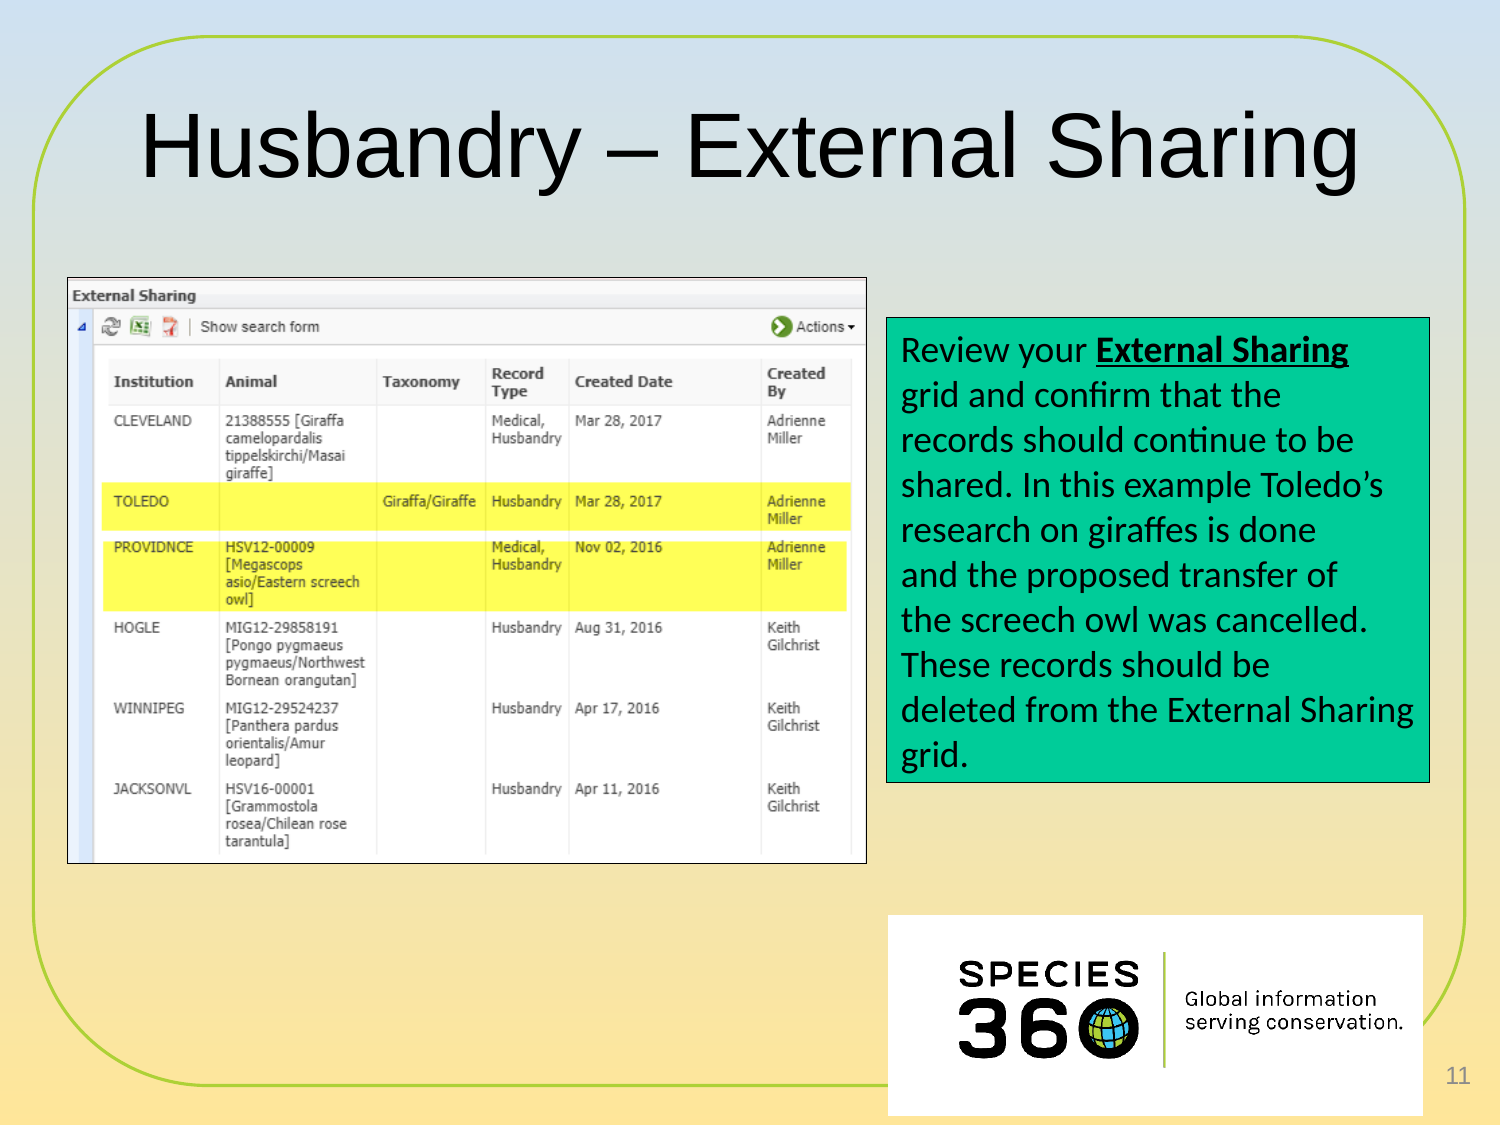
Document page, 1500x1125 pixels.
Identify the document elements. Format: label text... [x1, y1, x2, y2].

picture [954, 944, 1407, 1075]
text_box Review your External Sharing grid and confirm that the records should continue to be shared. In this example Toledo’s research on giraffes is done and the proposed transfer of the screech owl was cancelled. These records should be deleted from the External Sharing grid. [886, 317, 1430, 783]
title Husbandry – External Sharing [124, 38, 1418, 257]
slide_number 11 [1148, 1044, 1487, 1105]
picture [67, 277, 867, 864]
